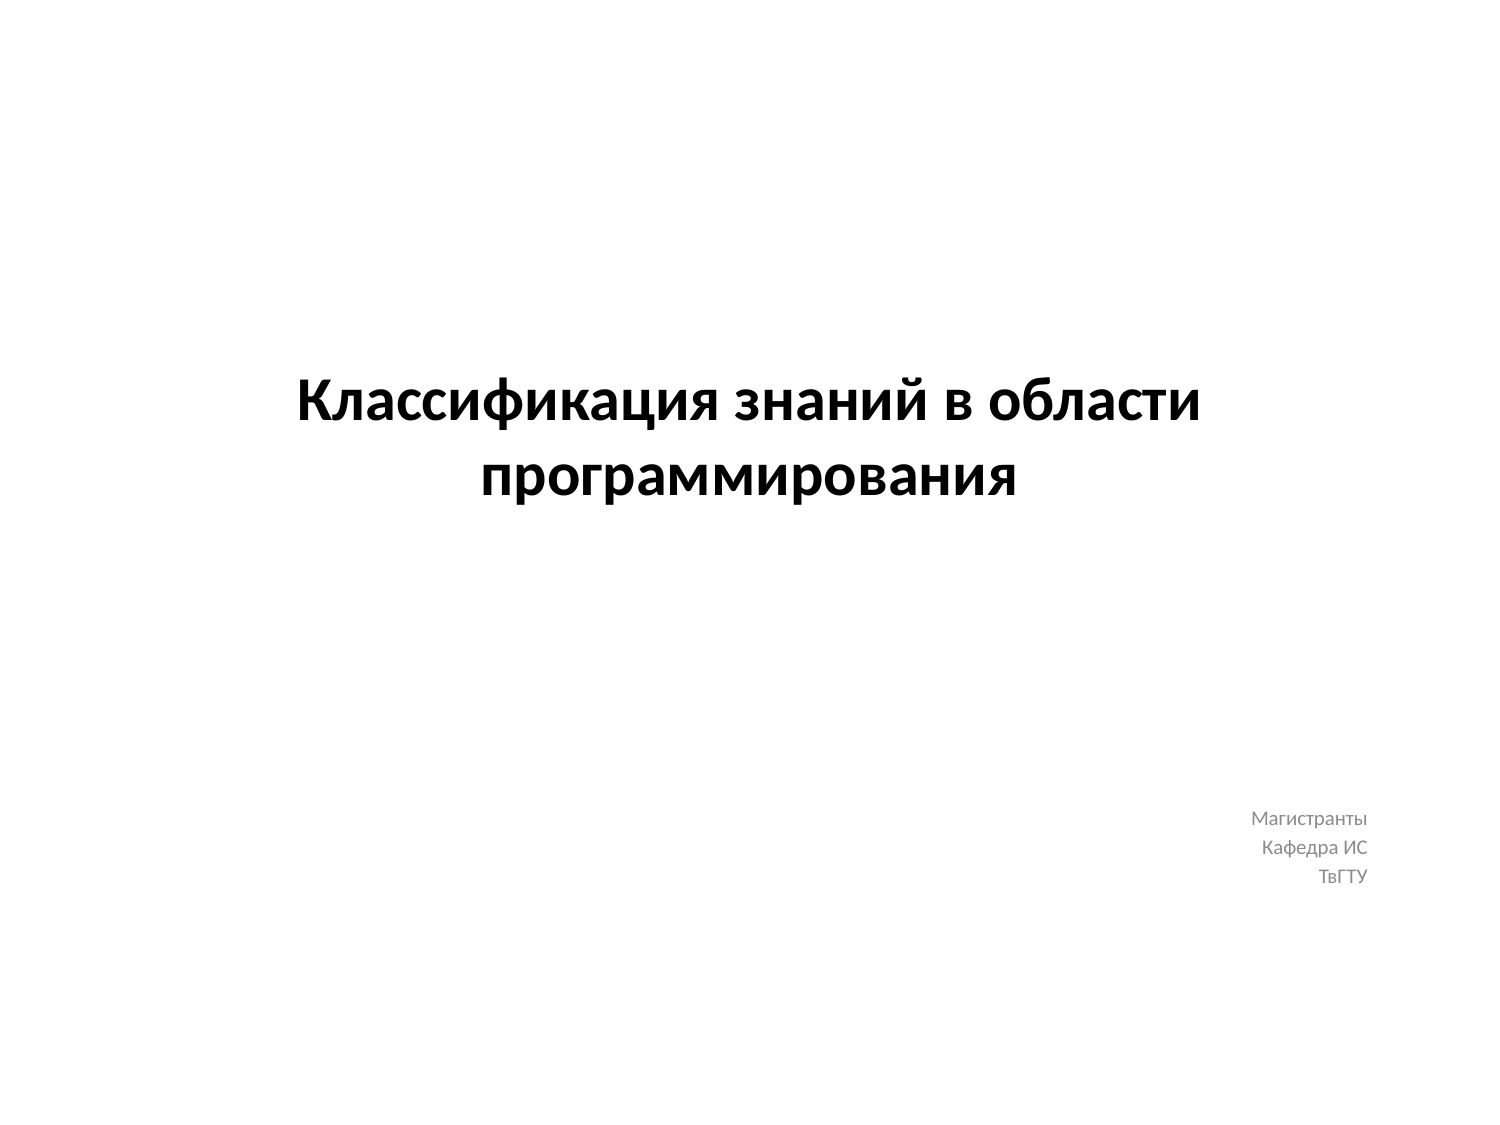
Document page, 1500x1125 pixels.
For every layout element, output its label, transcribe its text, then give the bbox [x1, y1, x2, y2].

title Классификация знаний в области программирования [112, 349, 1388, 591]
subtitle Магистранты Кафедра ИС ТвГТУ [225, 796, 1383, 925]
